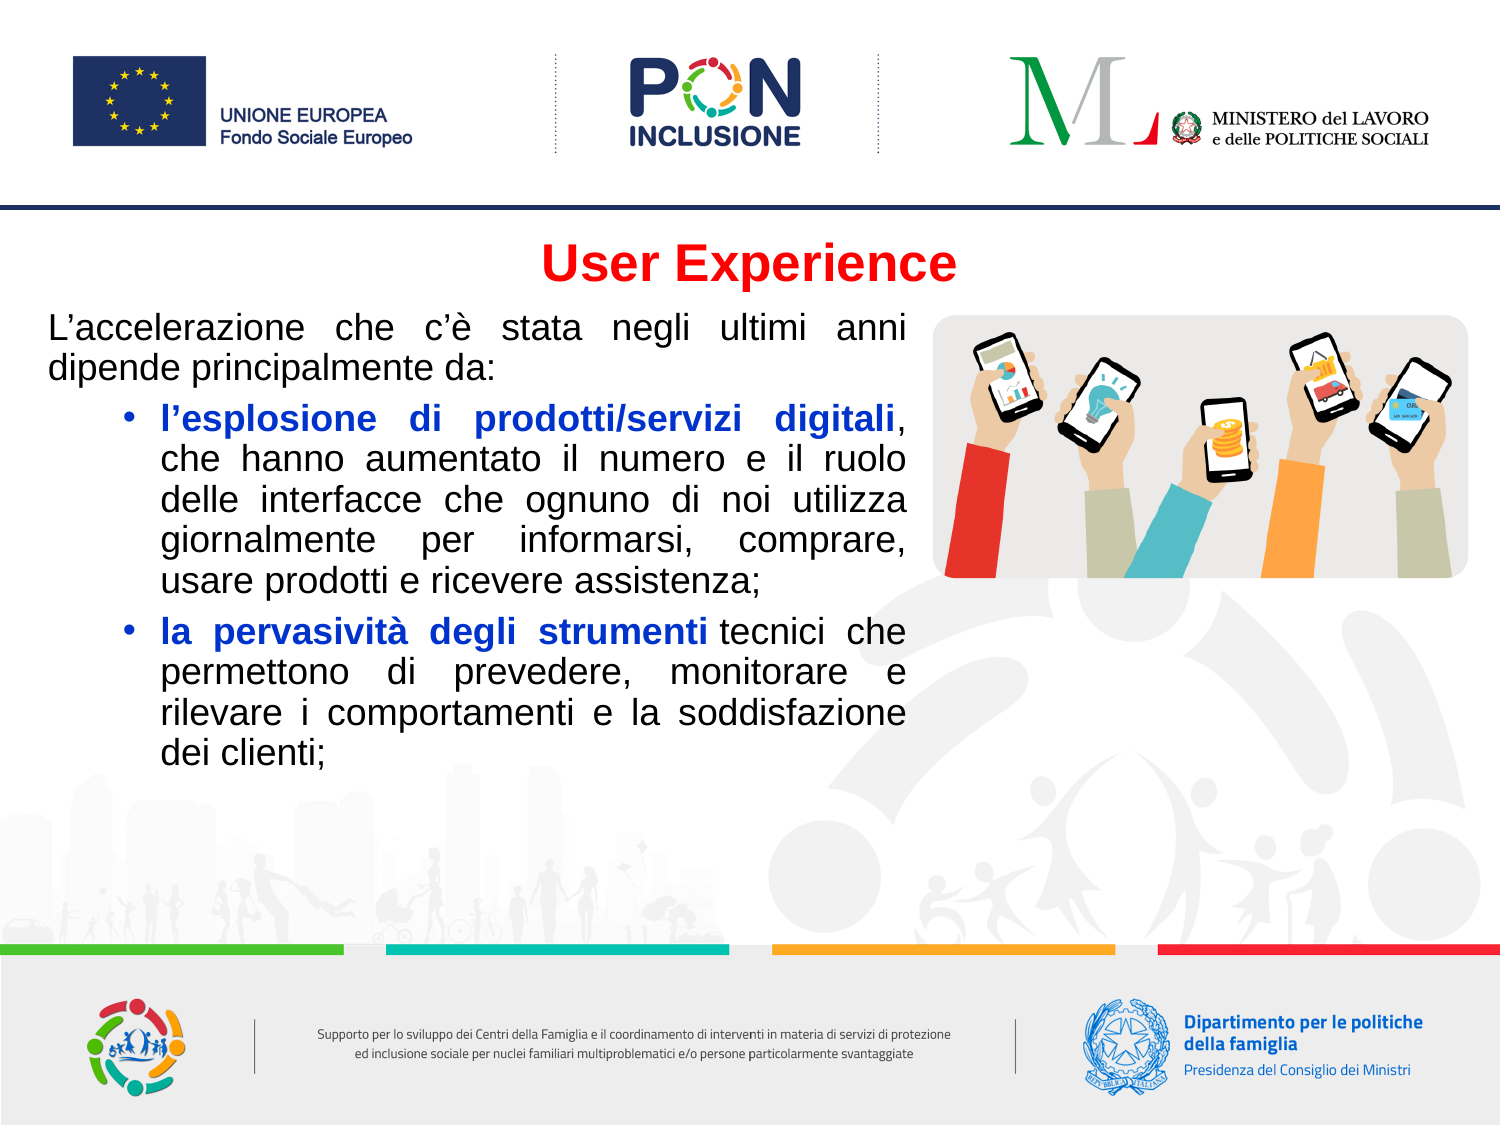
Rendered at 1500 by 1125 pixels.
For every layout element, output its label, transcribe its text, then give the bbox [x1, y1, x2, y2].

picture [0, 0, 1500, 1125]
list L’accelerazione che c’è stata negli ultimi anni dipende principalmente da: l’esplosione di prodotti/servizi digitali, che hanno aumentato il numero e il ruolo delle interfacce che ognuno di noi utilizza giornalmente per informarsi, comprare, usare prodotti e ricevere assistenza; la pervasività degli strumenti tecnici che permettono di prevedere, monitorare e rilevare i comportamenti e la soddisfazione dei clienti; [32, 300, 922, 906]
title User Experience [75, 227, 1425, 301]
